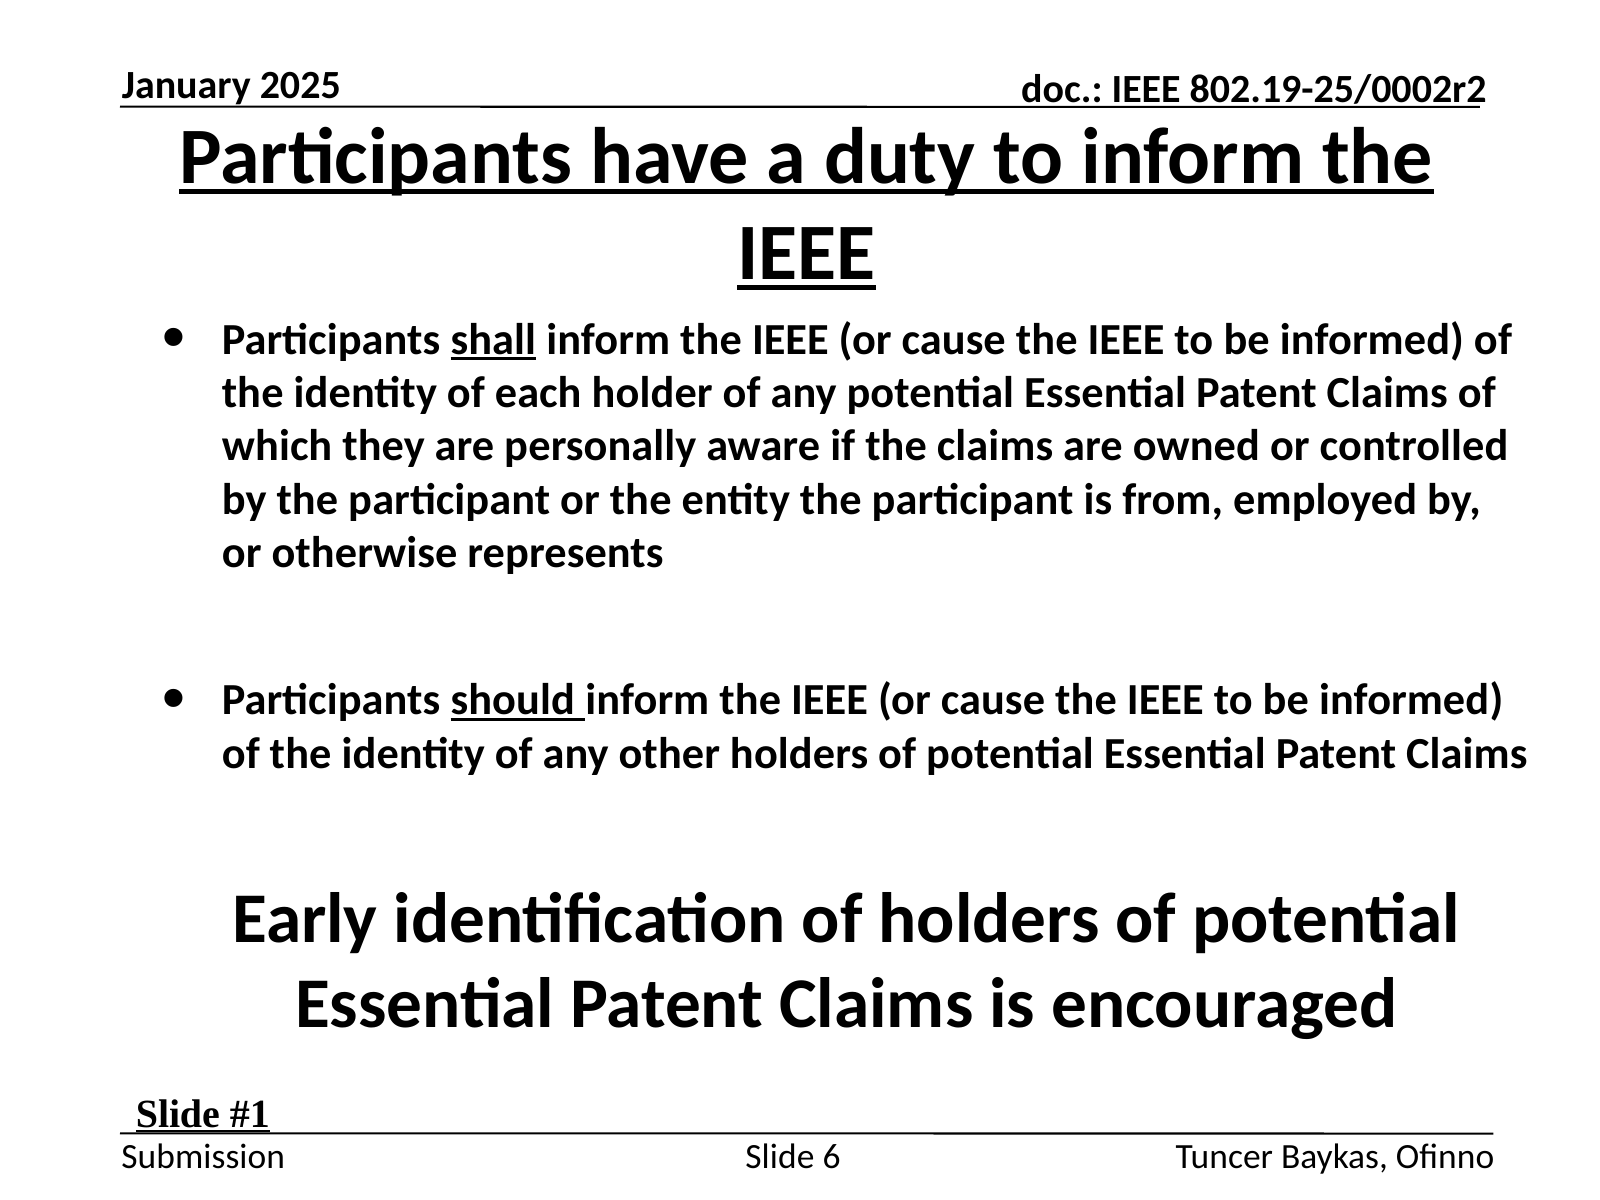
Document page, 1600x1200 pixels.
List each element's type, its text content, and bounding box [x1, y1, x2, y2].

footer Tuncer Baykas, Ofinno [937, 1132, 1495, 1174]
slide_number Slide 6 [733, 1132, 854, 1197]
title Participants have a duty to inform the IEEE [126, 173, 1487, 227]
list Participants shall inform the IEEE (or cause the IEEE to be informed) of the identity of each holder of any potential Essential Patent Claims of which they are personally aware if the claims are owned or controlled by the participant or the entity the participant is from, employed by, or otherwise represents Participants should inform the IEEE (or cause the IEEE to be informed) of the identity of any other holders of potential Essential Patent Claims Early identification of holders of potential Essential Patent Claims is encouraged [66, 301, 1547, 1023]
text_box Slide #1 [121, 1079, 285, 1143]
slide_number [121, 58, 526, 107]
